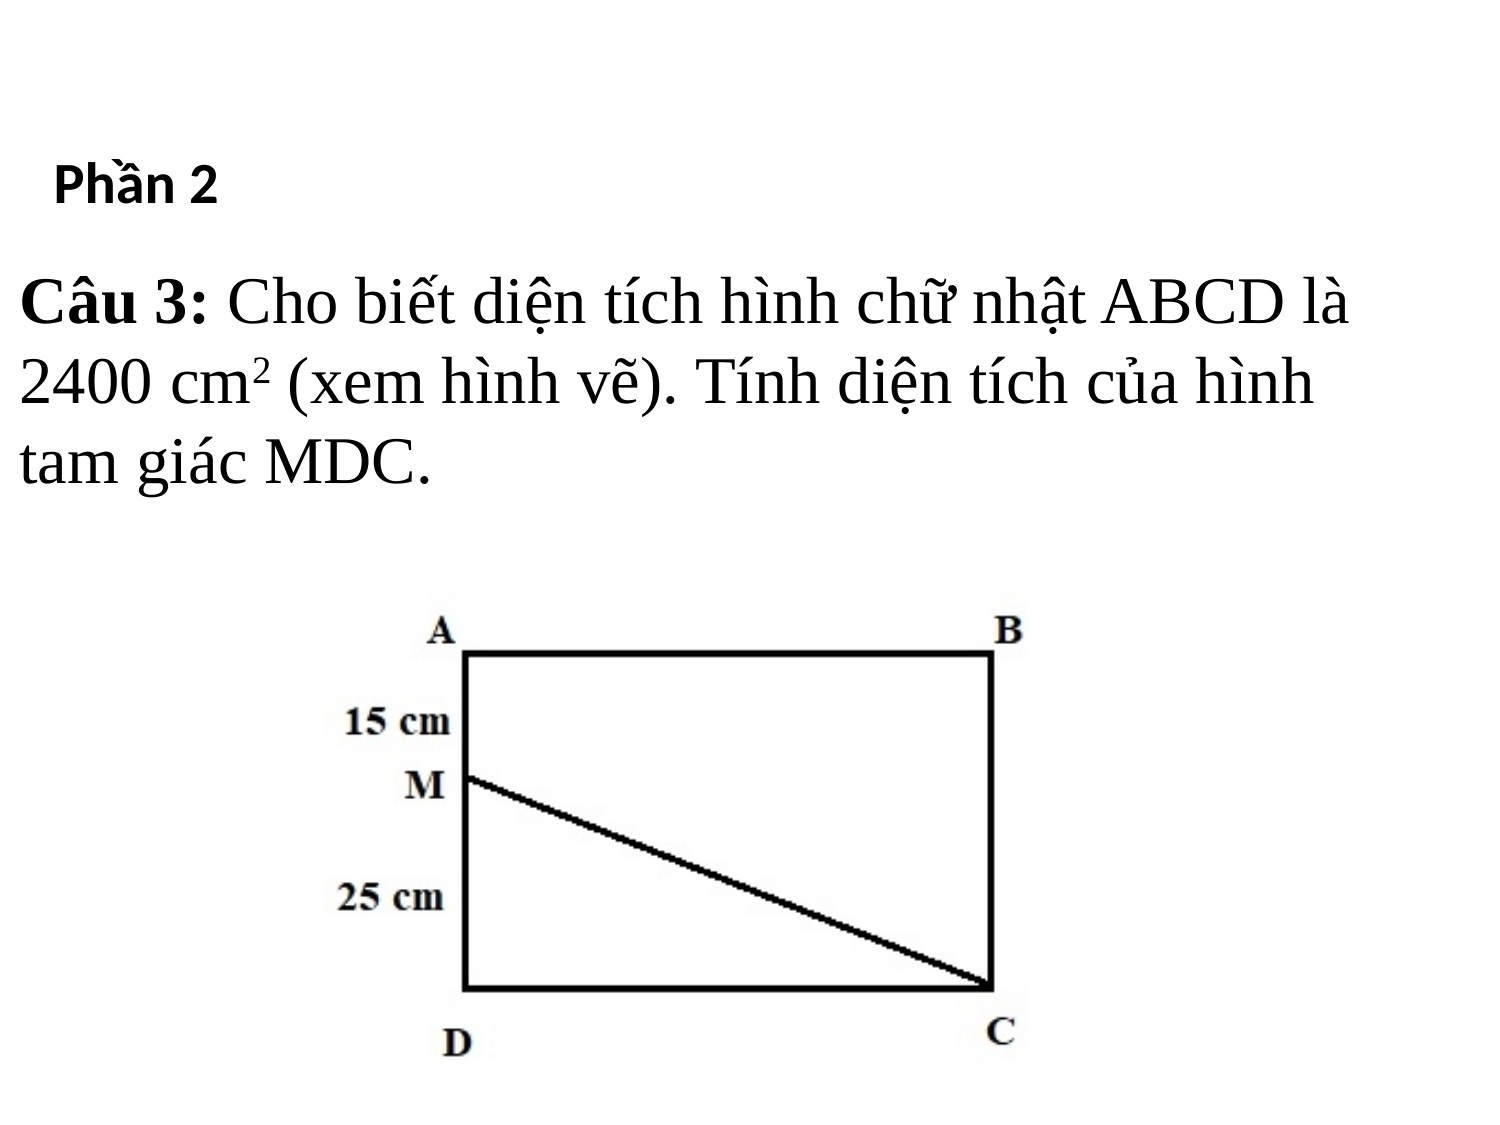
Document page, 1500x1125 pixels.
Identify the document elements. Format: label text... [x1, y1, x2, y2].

text_box Phần 2 [38, 137, 234, 223]
picture [324, 587, 1063, 1101]
text_box Câu 3: Cho biết diện tích hình chữ nhật ABCD là 2400 cm2 (xem hình vẽ). Tính diện tích của hình tam giác MDC. [4, 249, 1403, 605]
